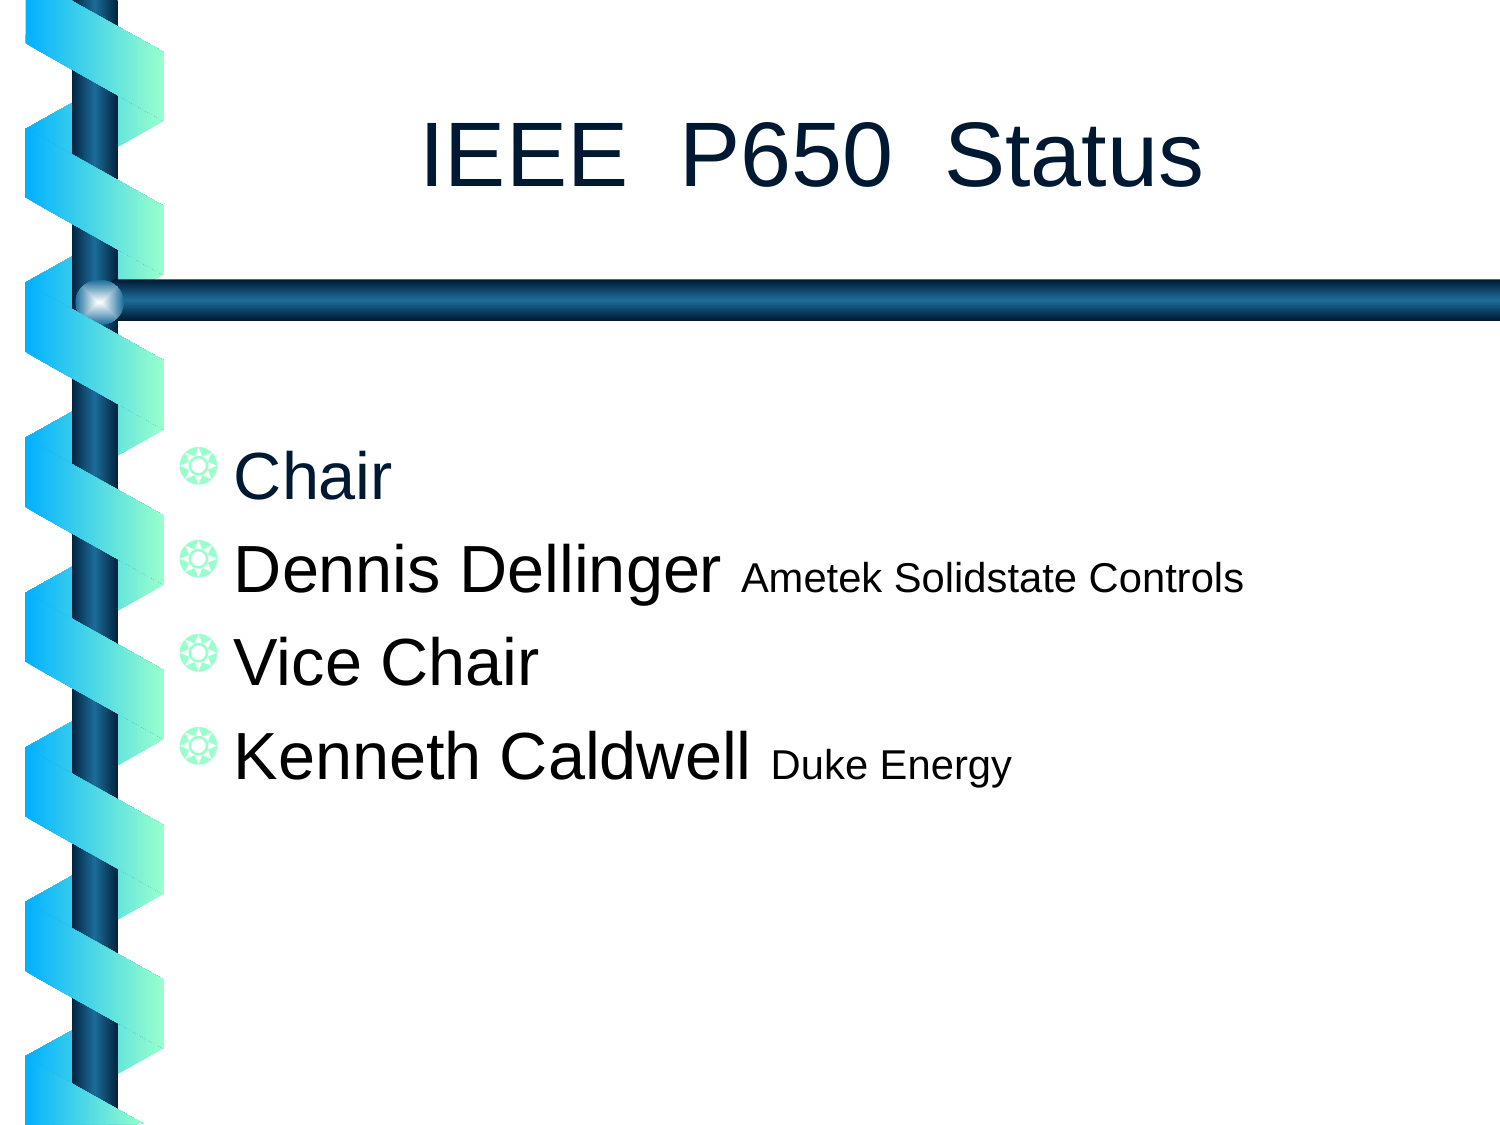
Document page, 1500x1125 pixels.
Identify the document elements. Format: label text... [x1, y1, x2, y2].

list Chair Dennis Dellinger Ametek Solidstate Controls Vice Chair Kenneth Caldwell Duke Energy [162, 424, 1438, 963]
title IEEE P650 Status [174, 24, 1451, 213]
